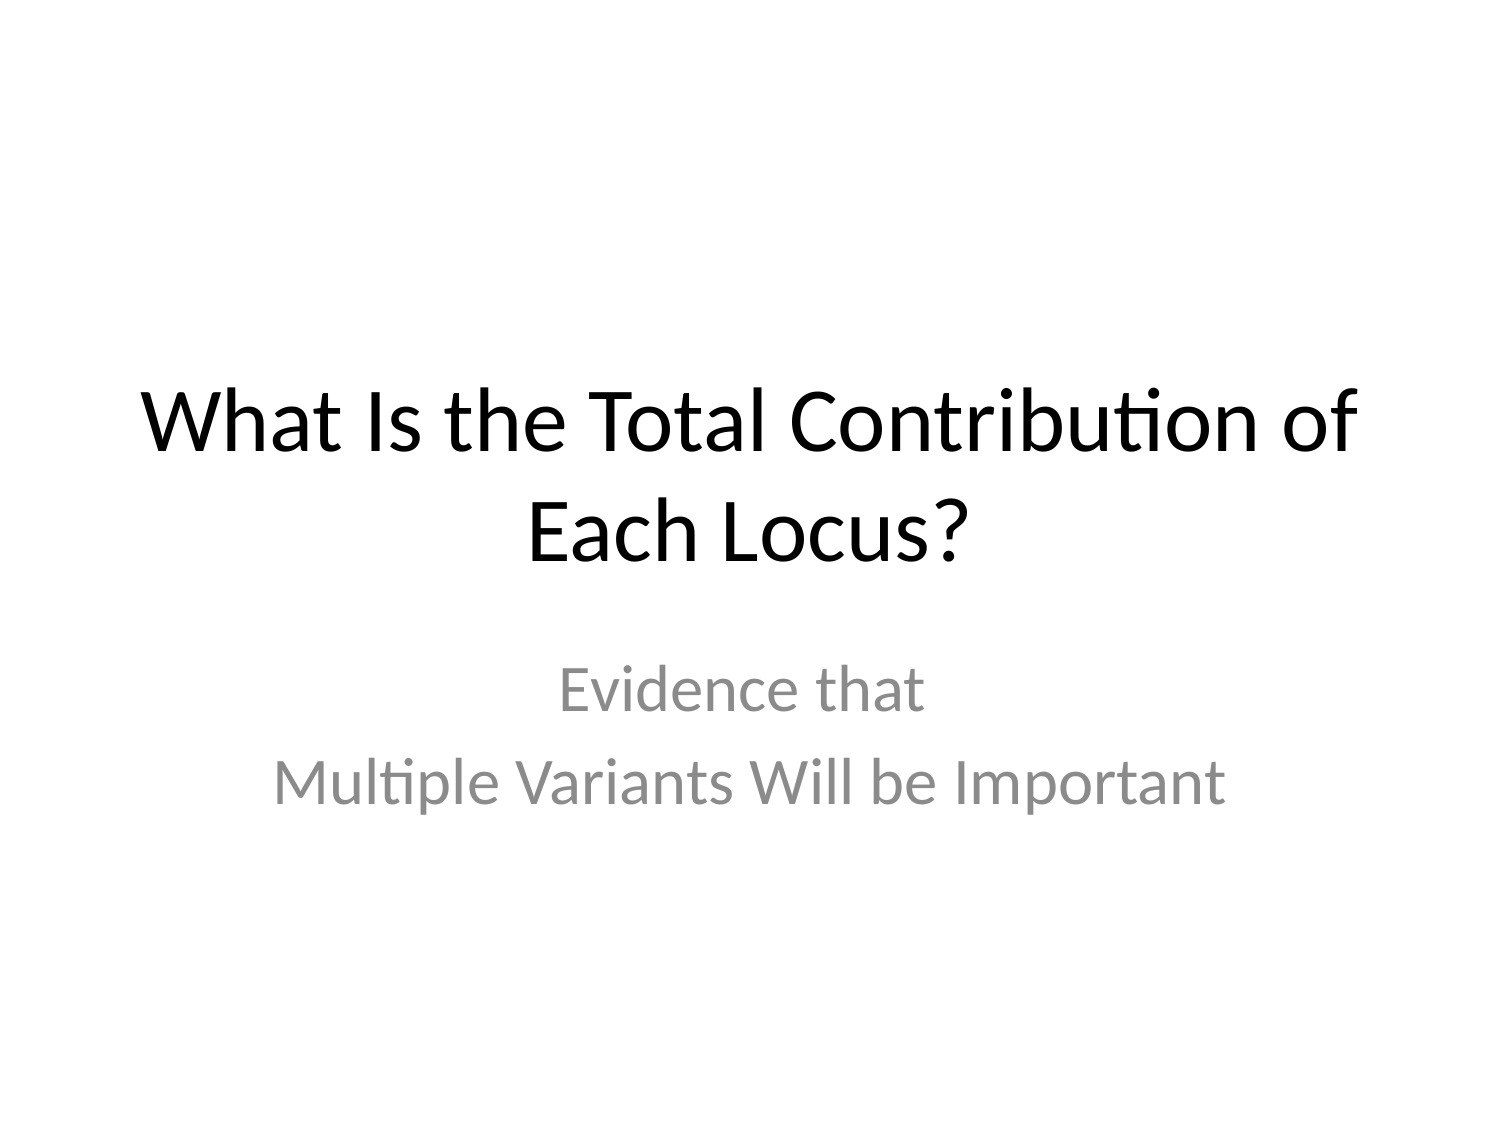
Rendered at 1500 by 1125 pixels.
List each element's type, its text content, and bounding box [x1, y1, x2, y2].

subtitle Evidence that Multiple Variants Will be Important [225, 637, 1275, 925]
title What Is the Total Contribution of Each Locus? [112, 349, 1388, 591]
